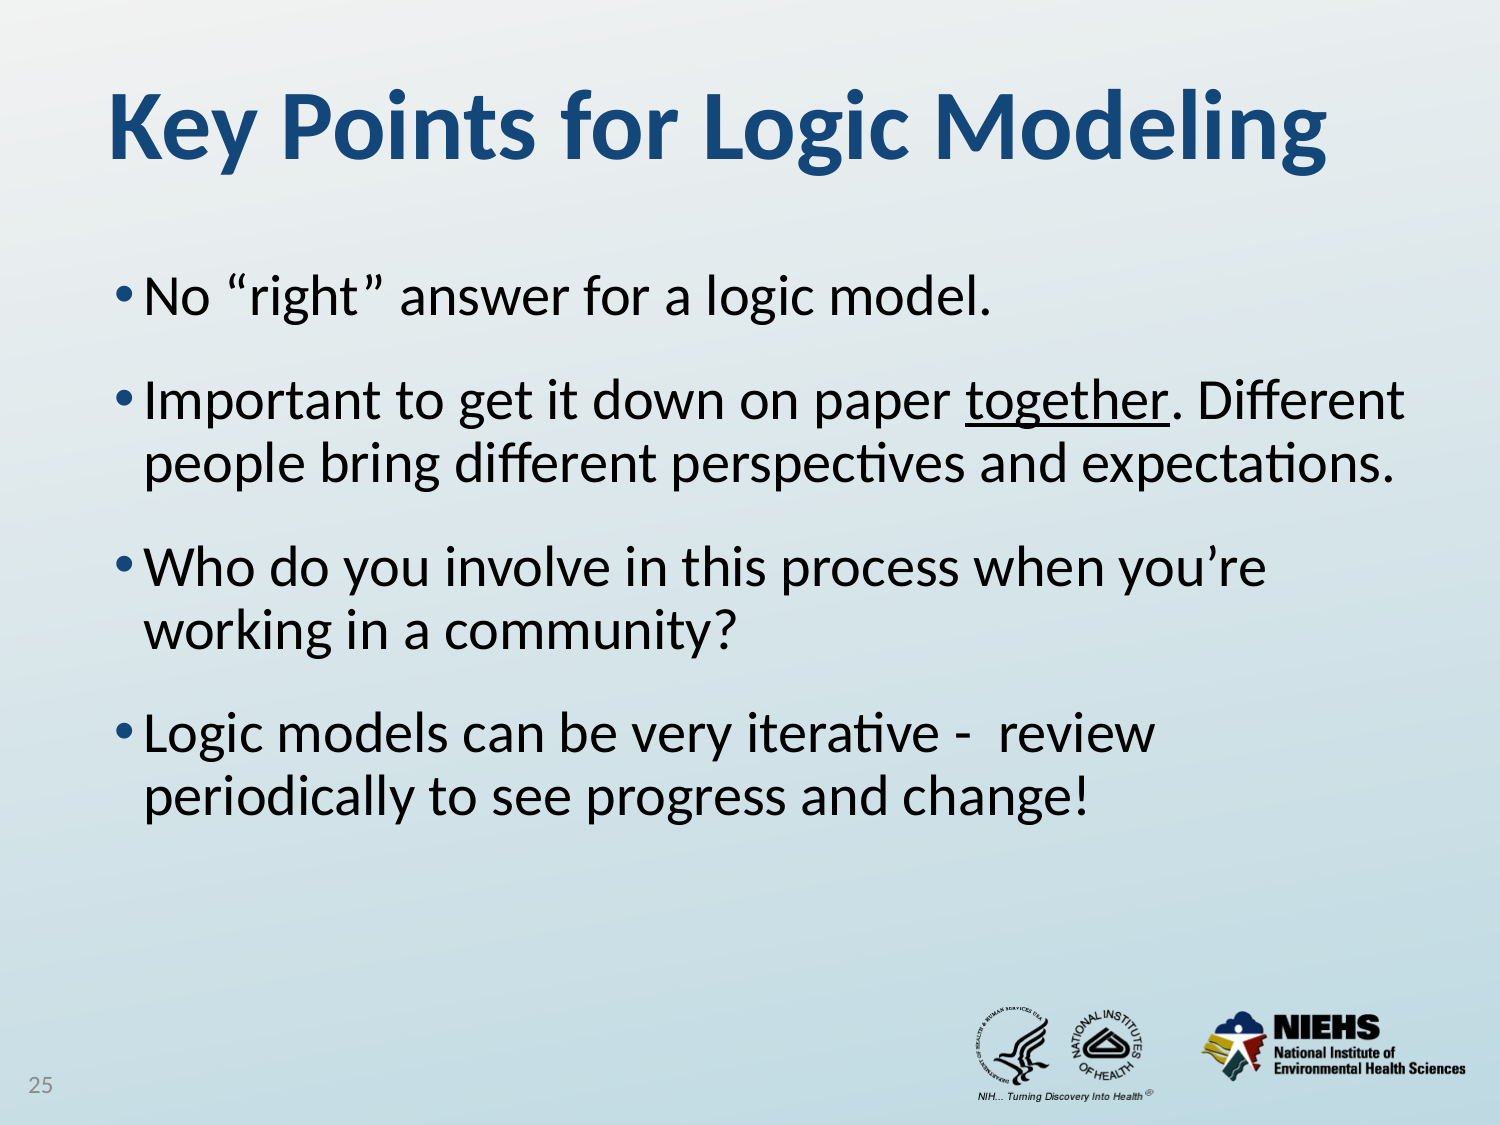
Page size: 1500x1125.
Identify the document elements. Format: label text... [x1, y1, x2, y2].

list No “right” answer for a logic model. Important to get it down on paper together. Different people bring different perspectives and expectations. Who do you involve in this process when you’re working in a community? Logic models can be very iterative - review periodically to see progress and change! [99, 172, 1425, 973]
picture [975, 1007, 1466, 1102]
title Key Points for Logic Modeling [43, 52, 1394, 172]
